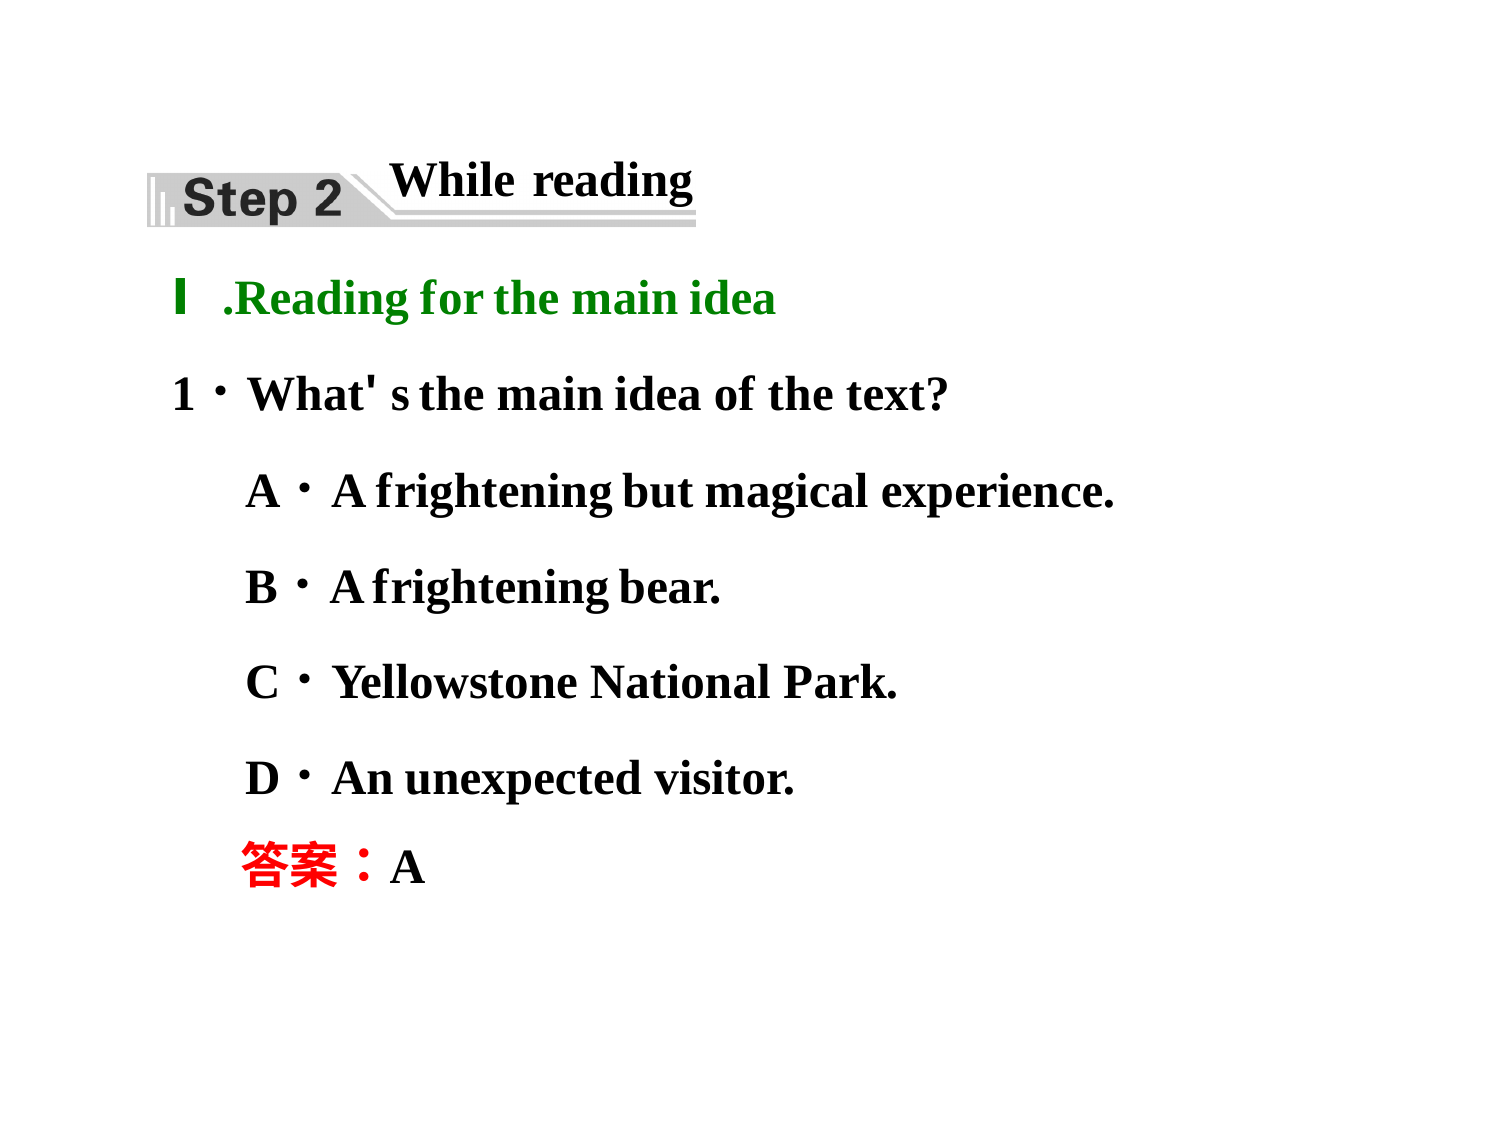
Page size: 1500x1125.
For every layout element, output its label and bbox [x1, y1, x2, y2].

text_box [171, 267, 1165, 888]
picture [147, 171, 388, 228]
text_box [388, 146, 740, 254]
text_box [240, 834, 538, 930]
